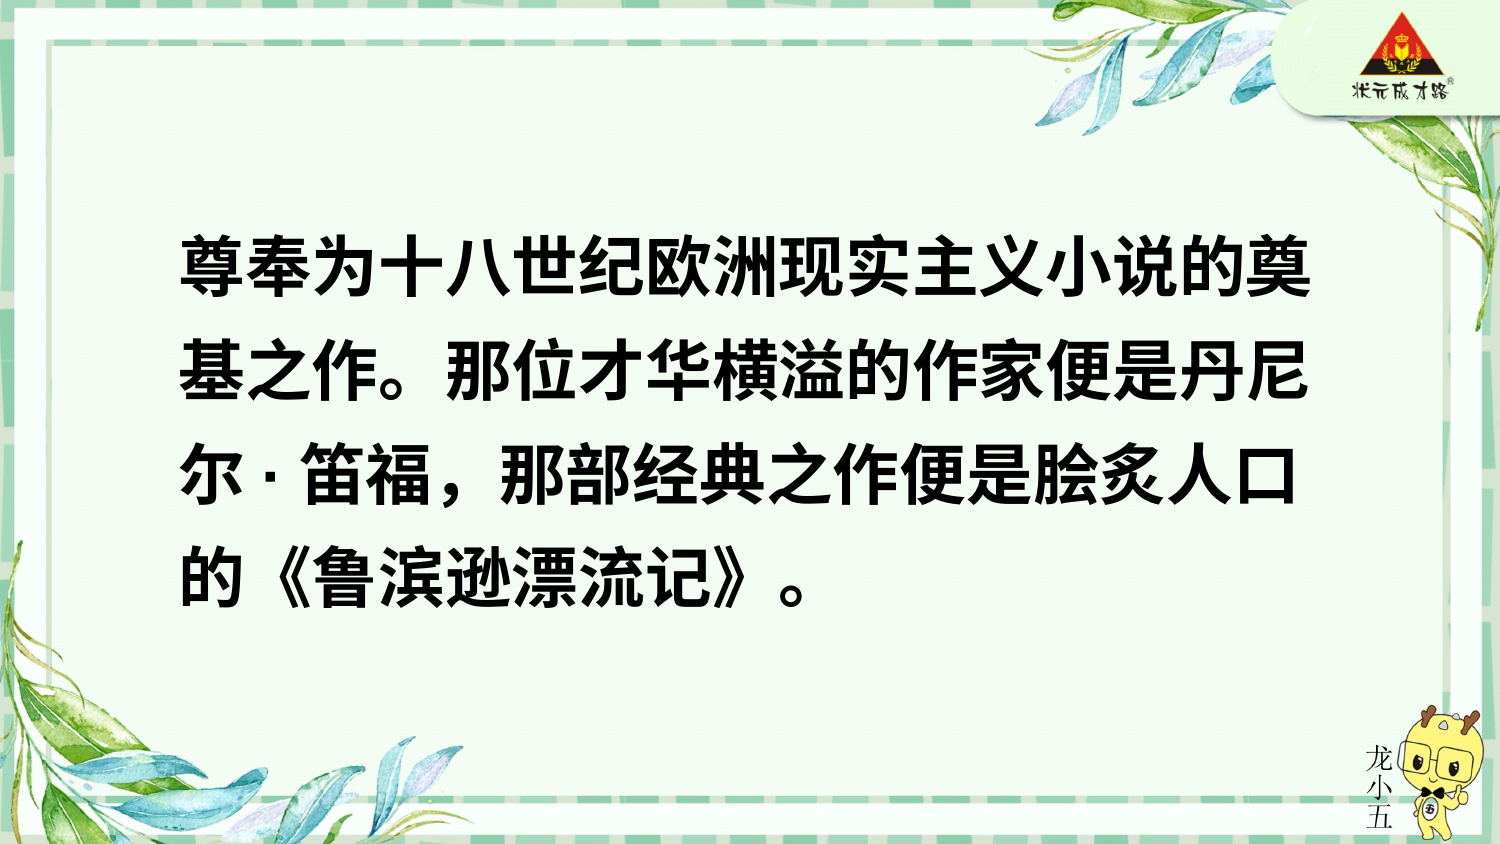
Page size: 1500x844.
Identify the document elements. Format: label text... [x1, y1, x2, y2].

text_box 尊奉为十八世纪欧洲现实主义小说的奠基之作。那位才华横溢的作家便是丹尼尔·笛福，那部经典之作便是脍炙人口的《鲁滨逊漂流记》。 [163, 193, 1337, 624]
picture [0, 0, 1500, 844]
